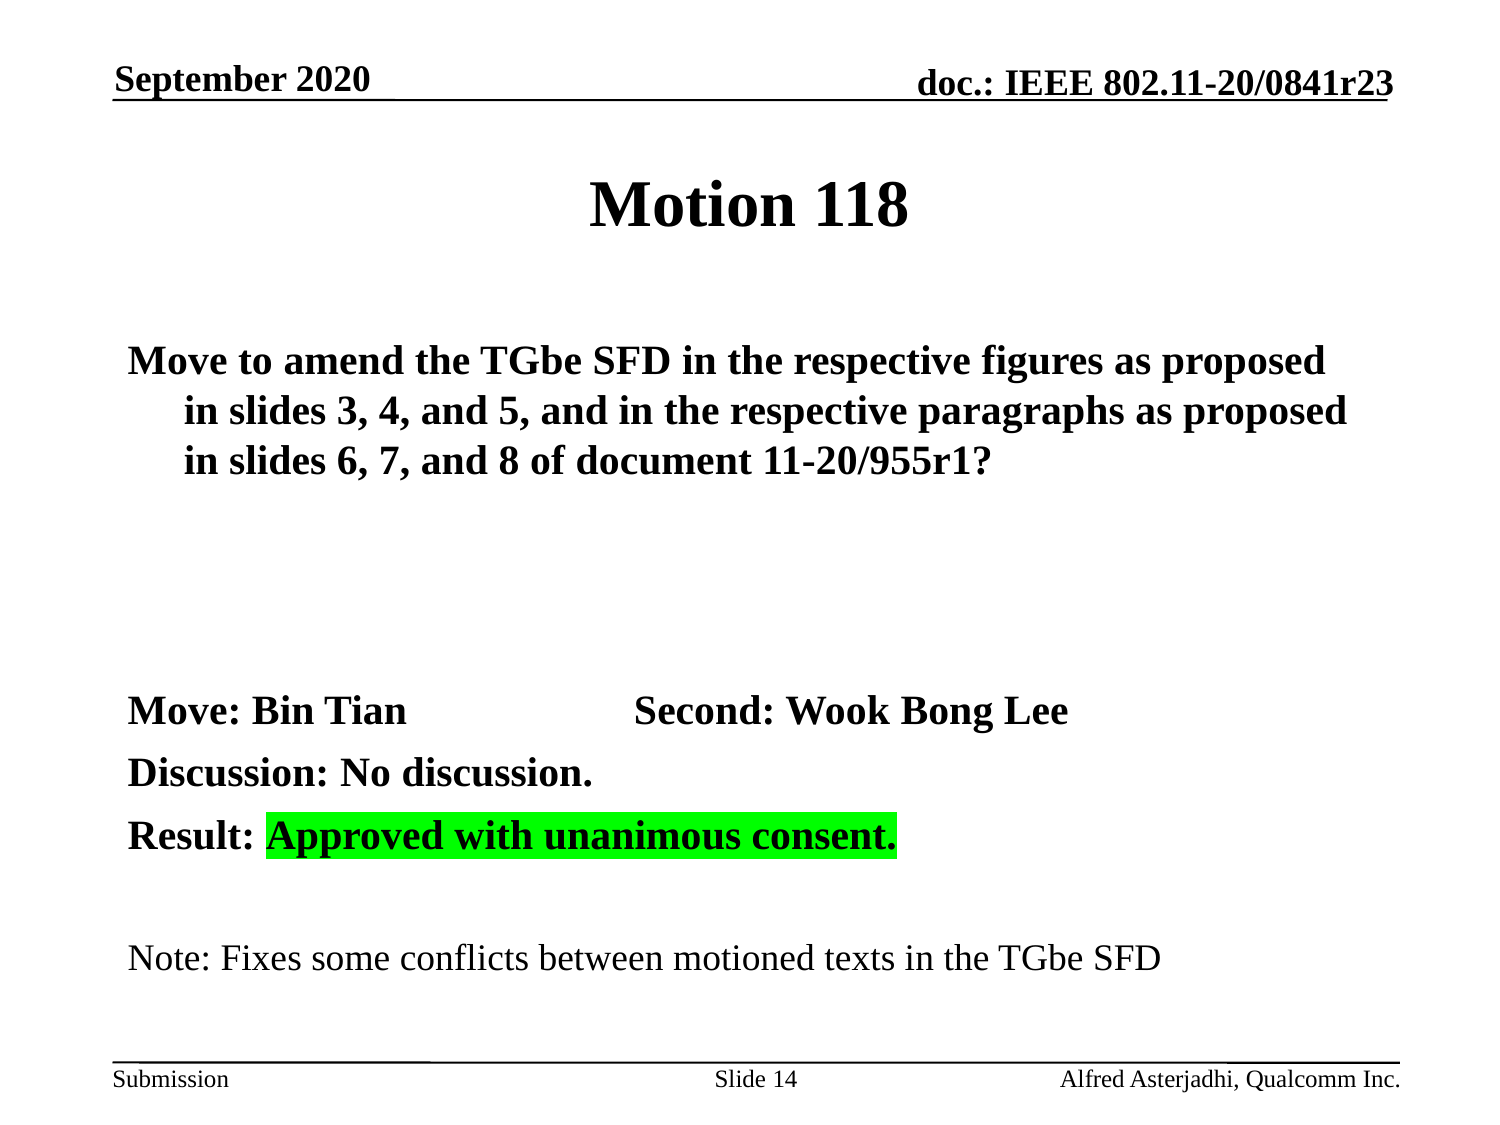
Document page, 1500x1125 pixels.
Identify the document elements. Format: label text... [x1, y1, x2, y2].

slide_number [114, 54, 423, 100]
slide_number Slide 14 [712, 1061, 800, 1123]
footer Alfred Asterjadhi, Qualcomm Inc. [878, 1061, 1402, 1093]
list Move to amend the TGbe SFD in the respective figures as proposed in slides 3, 4, and 5, and in the respective paragraphs as proposed in slides 6, 7, and 8 of document 11-20/955r1? Move: Bin Tian Second: Wook Bong Lee Discussion: No discussion. Result: Approved with unanimous consent. Note: Fixes some conflicts between motioned texts in the TGbe SFD [112, 324, 1388, 1063]
title Motion 118 [112, 112, 1388, 288]
